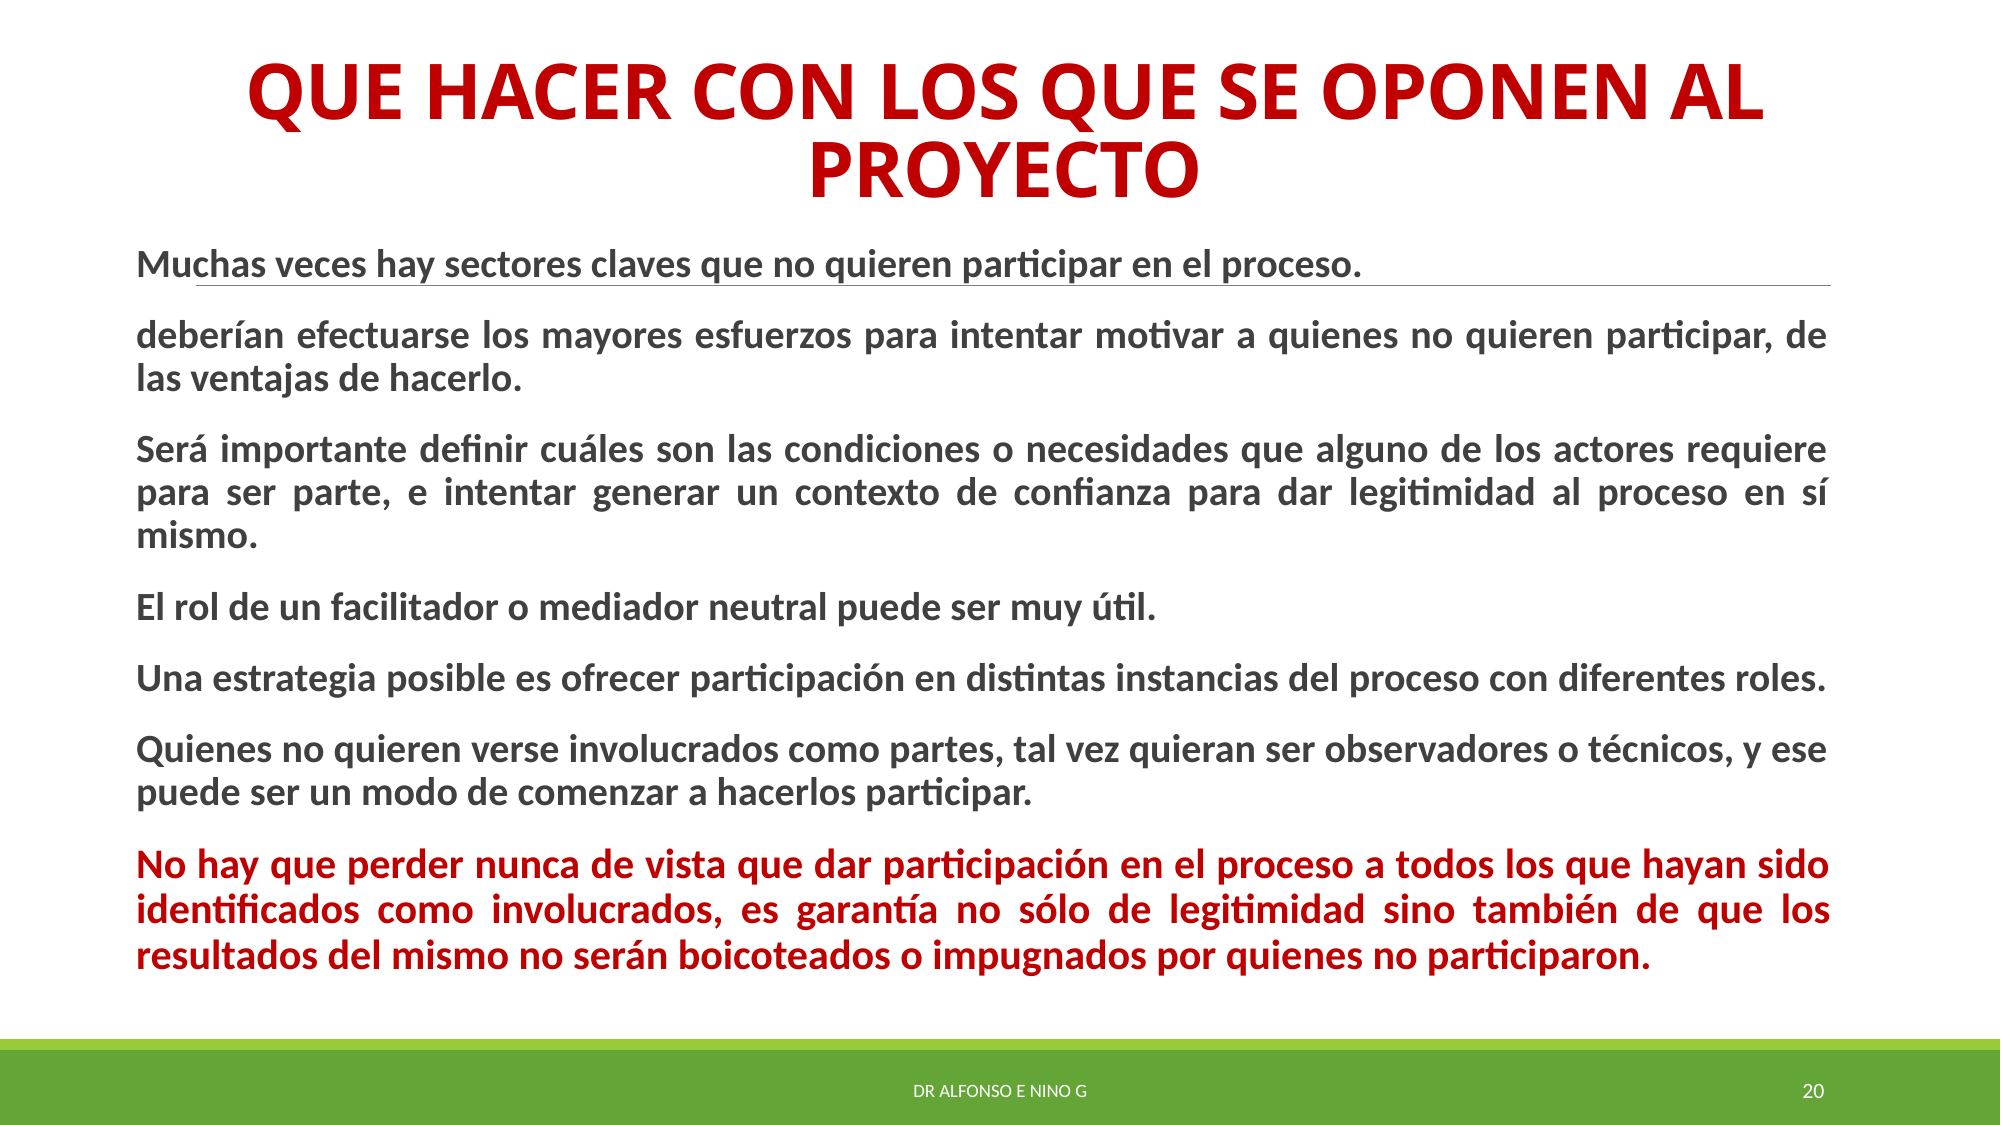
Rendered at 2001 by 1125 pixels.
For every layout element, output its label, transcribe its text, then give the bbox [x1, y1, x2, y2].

slide_number 20 [1624, 1059, 1840, 1120]
footer Dr Alfonso E Nino G [604, 1059, 1396, 1120]
title QUE HACER CON LOS QUE SE OPONEN AL PROYECTO [180, 47, 1830, 221]
list Muchas veces hay sectores claves que no quieren participar en el proceso. deberían efectuarse los mayores esfuerzos para intentar motivar a quienes no quieren participar, de las ventajas de hacerlo. Será importante definir cuáles son las condiciones o necesidades que alguno de los actores requiere para ser parte, e intentar generar un contexto de confianza para dar legitimidad al proceso en sí mismo. El rol de un facilitador o mediador neutral puede ser muy útil. Una estrategia posible es ofrecer participación en distintas instancias del proceso con diferentes roles. Quienes no quieren verse involucrados como partes, tal vez quieran ser observadores o técnicos, y ese puede ser un modo de comenzar a hacerlos participar. No hay que perder nunca de vista que dar participación en el proceso a todos los que hayan sido identificados como involucrados, es garantía no sólo de legitimidad sino también de que los resultados del mismo no serán boicoteados o impugnados por quienes no participaron. [121, 235, 1830, 1081]
